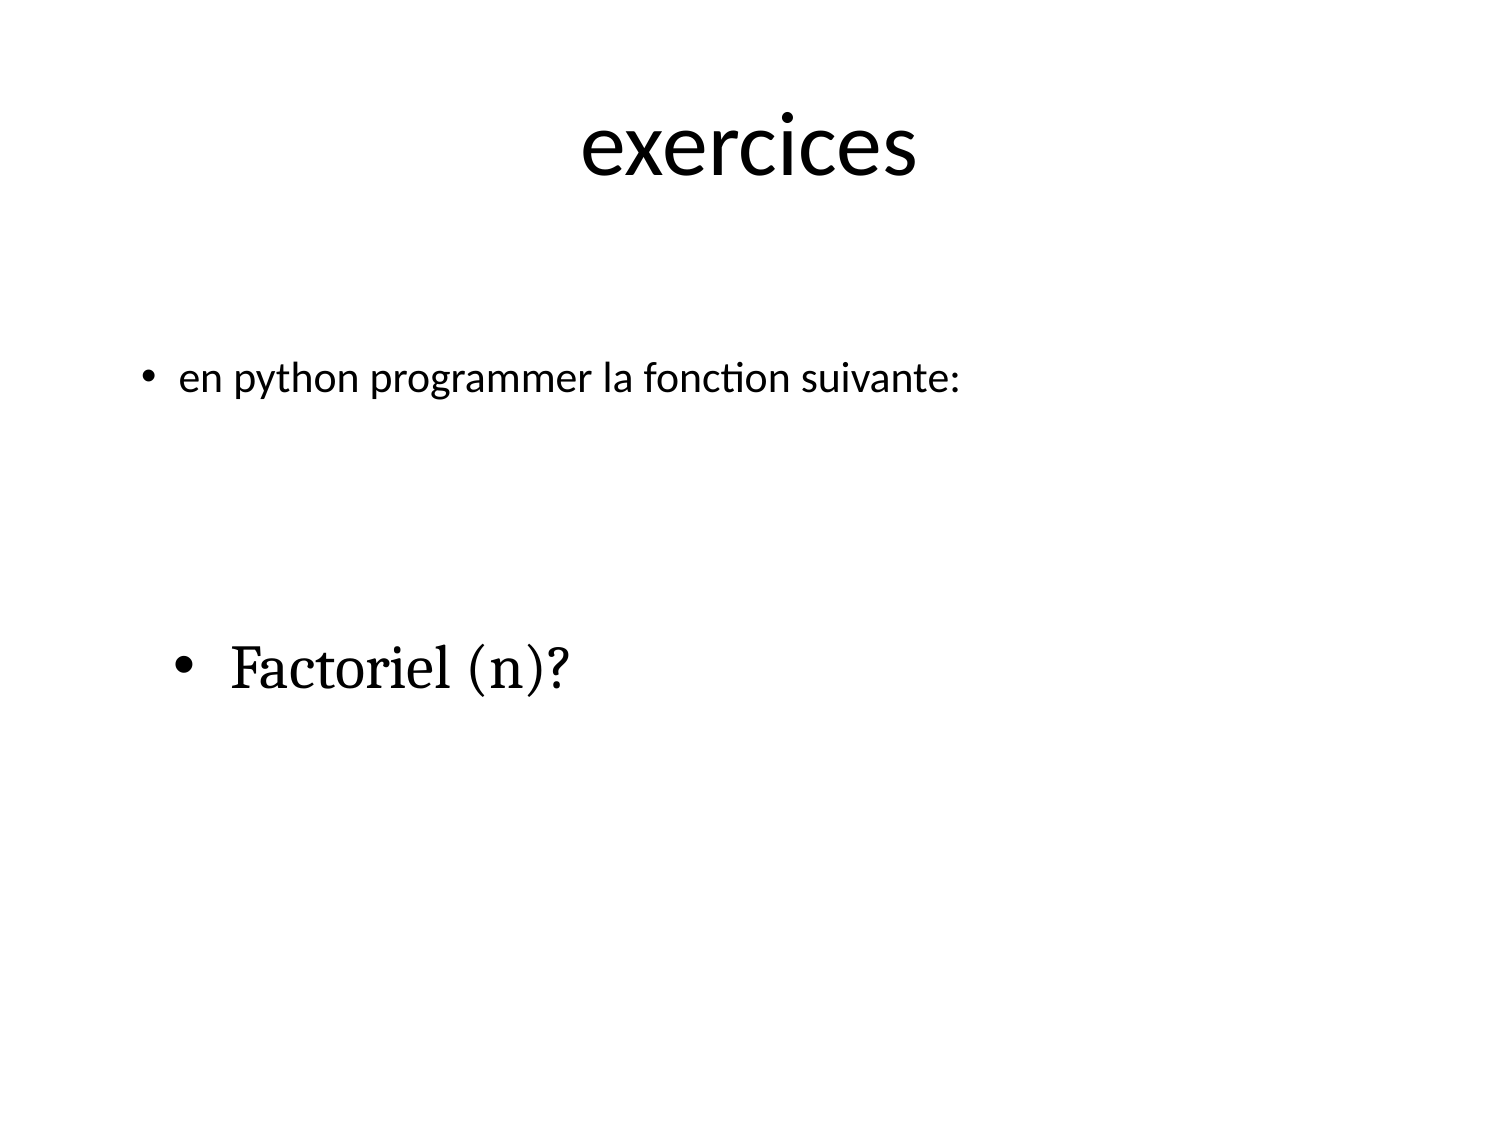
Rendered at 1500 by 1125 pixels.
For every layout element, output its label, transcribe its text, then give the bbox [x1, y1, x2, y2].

title exercices [75, 45, 1425, 233]
text_box Factoriel (n)? [159, 618, 591, 709]
